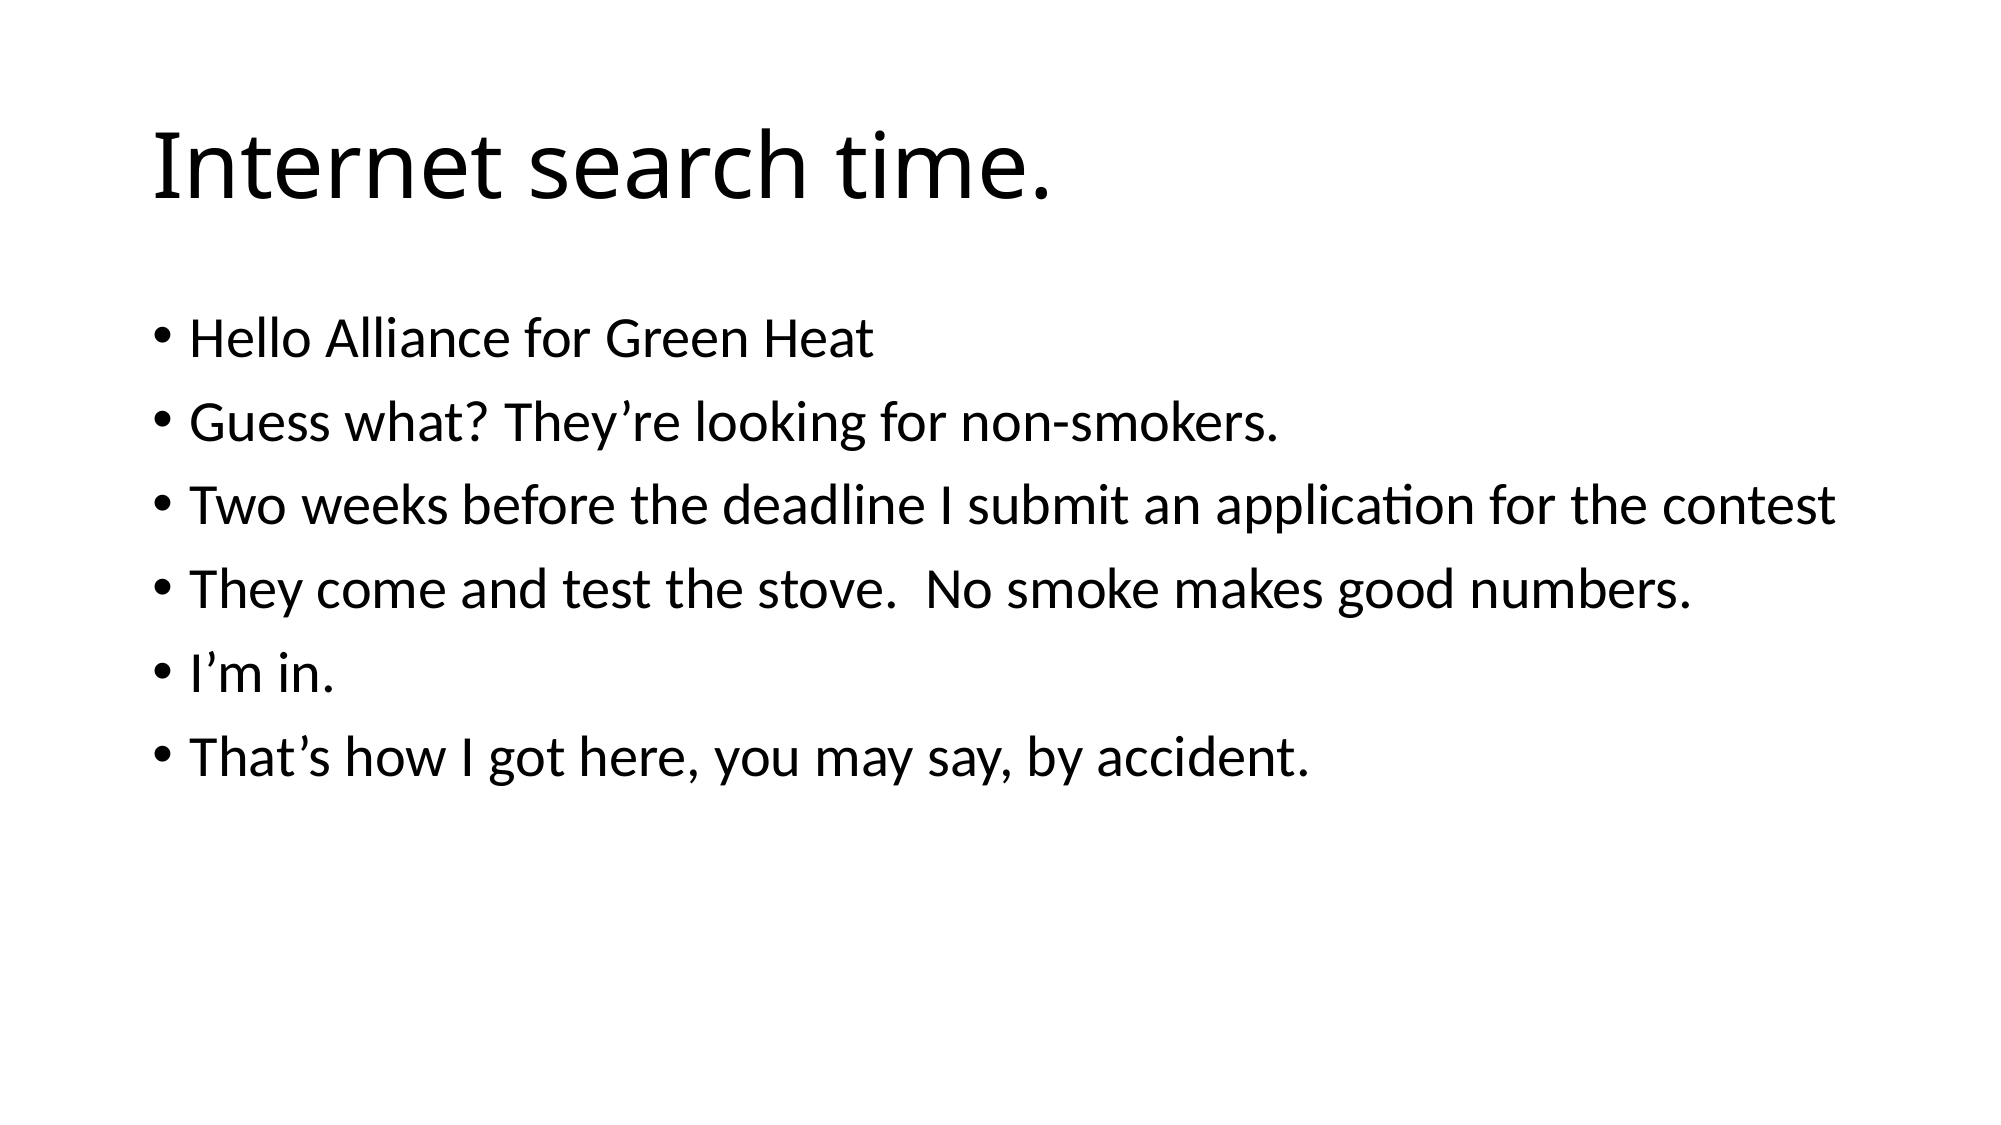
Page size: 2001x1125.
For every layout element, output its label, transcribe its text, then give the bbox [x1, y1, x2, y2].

list Hello Alliance for Green Heat Guess what? They’re looking for non-smokers. Two weeks before the deadline I submit an application for the contest They come and test the stove. No smoke makes good numbers. I’m in. That’s how I got here, you may say, by accident. [137, 299, 1863, 1014]
title Internet search time. [137, 59, 1863, 278]
